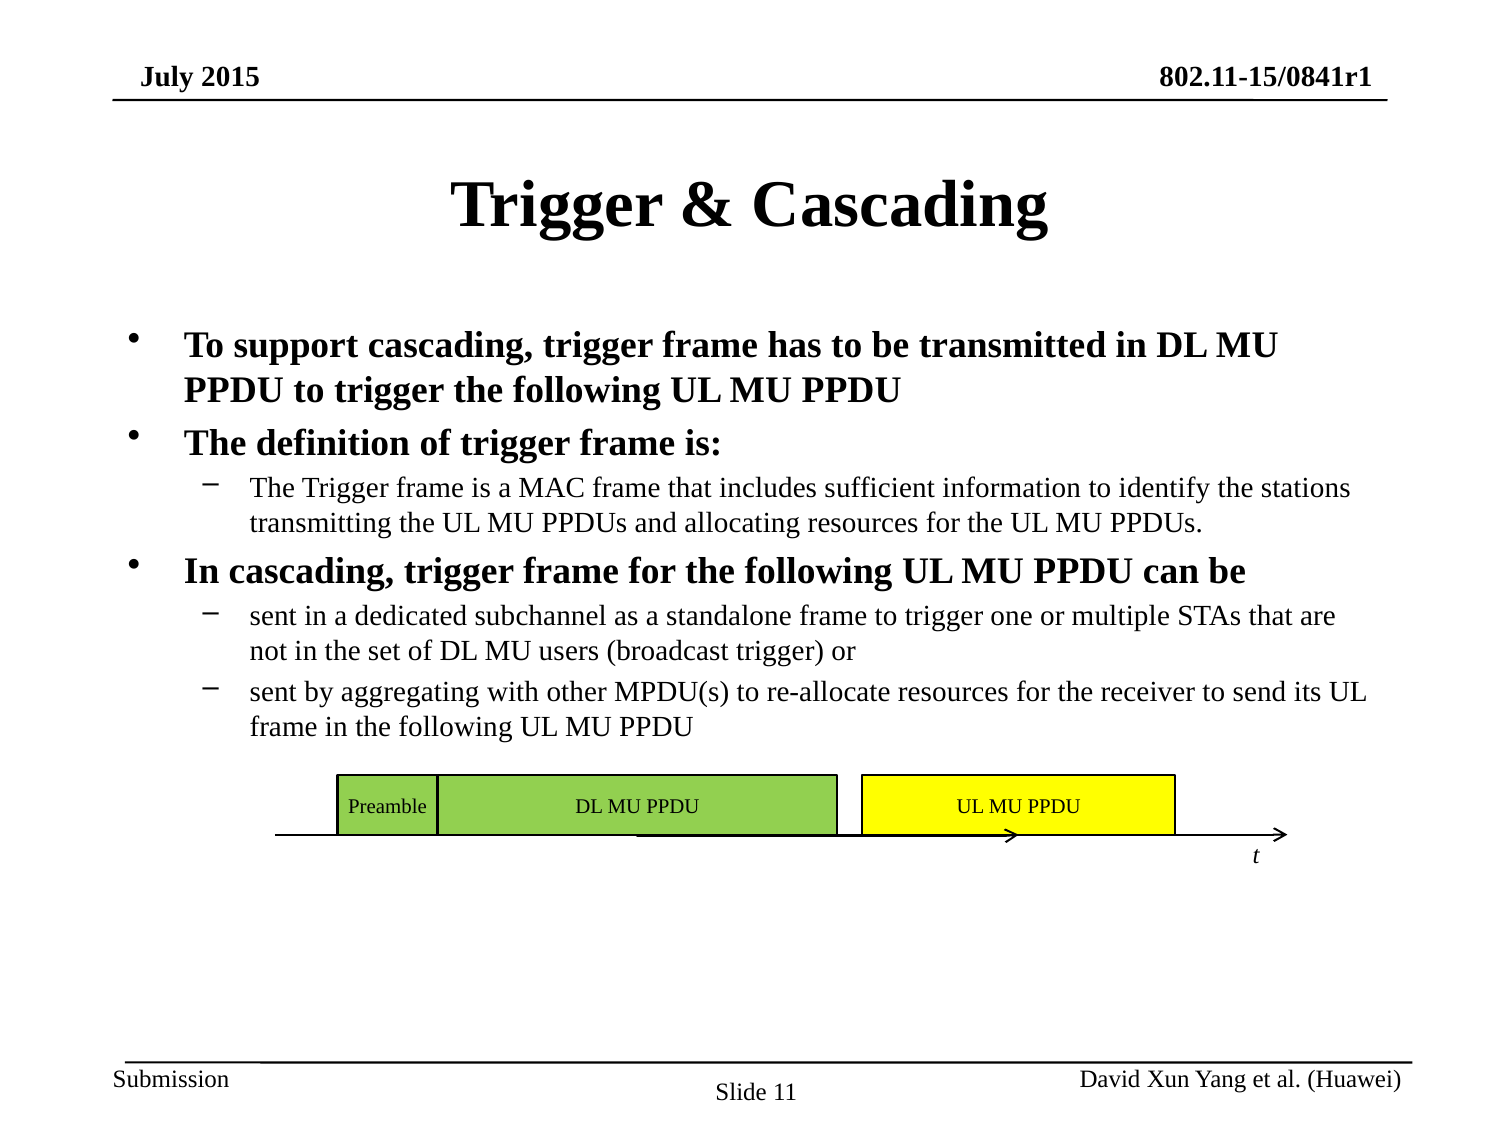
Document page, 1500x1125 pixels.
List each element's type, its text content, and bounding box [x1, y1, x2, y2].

slide_number Slide 11 [712, 1074, 800, 1106]
title Trigger & Cascading [112, 112, 1388, 288]
list To support cascading, trigger frame has to be transmitted in DL MU PPDU to trigger the following UL MU PPDU The definition of trigger frame is: The Trigger frame is a MAC frame that includes sufficient information to identify the stations transmitting the UL MU PPDUs and allocating resources for the UL MU PPDUs. In cascading, trigger frame for the following UL MU PPDU can be sent in a dedicated subchannel as a standalone frame to trigger one or multiple STAs that are not in the set of DL MU users (broadcast trigger) or sent by aggregating with other MPDU(s) to re-allocate resources for the receiver to send its UL frame in the following UL MU PPDU [112, 312, 1388, 988]
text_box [274, 774, 1288, 863]
footer David Xun Yang et al. (Huawei) [949, 1061, 1402, 1093]
